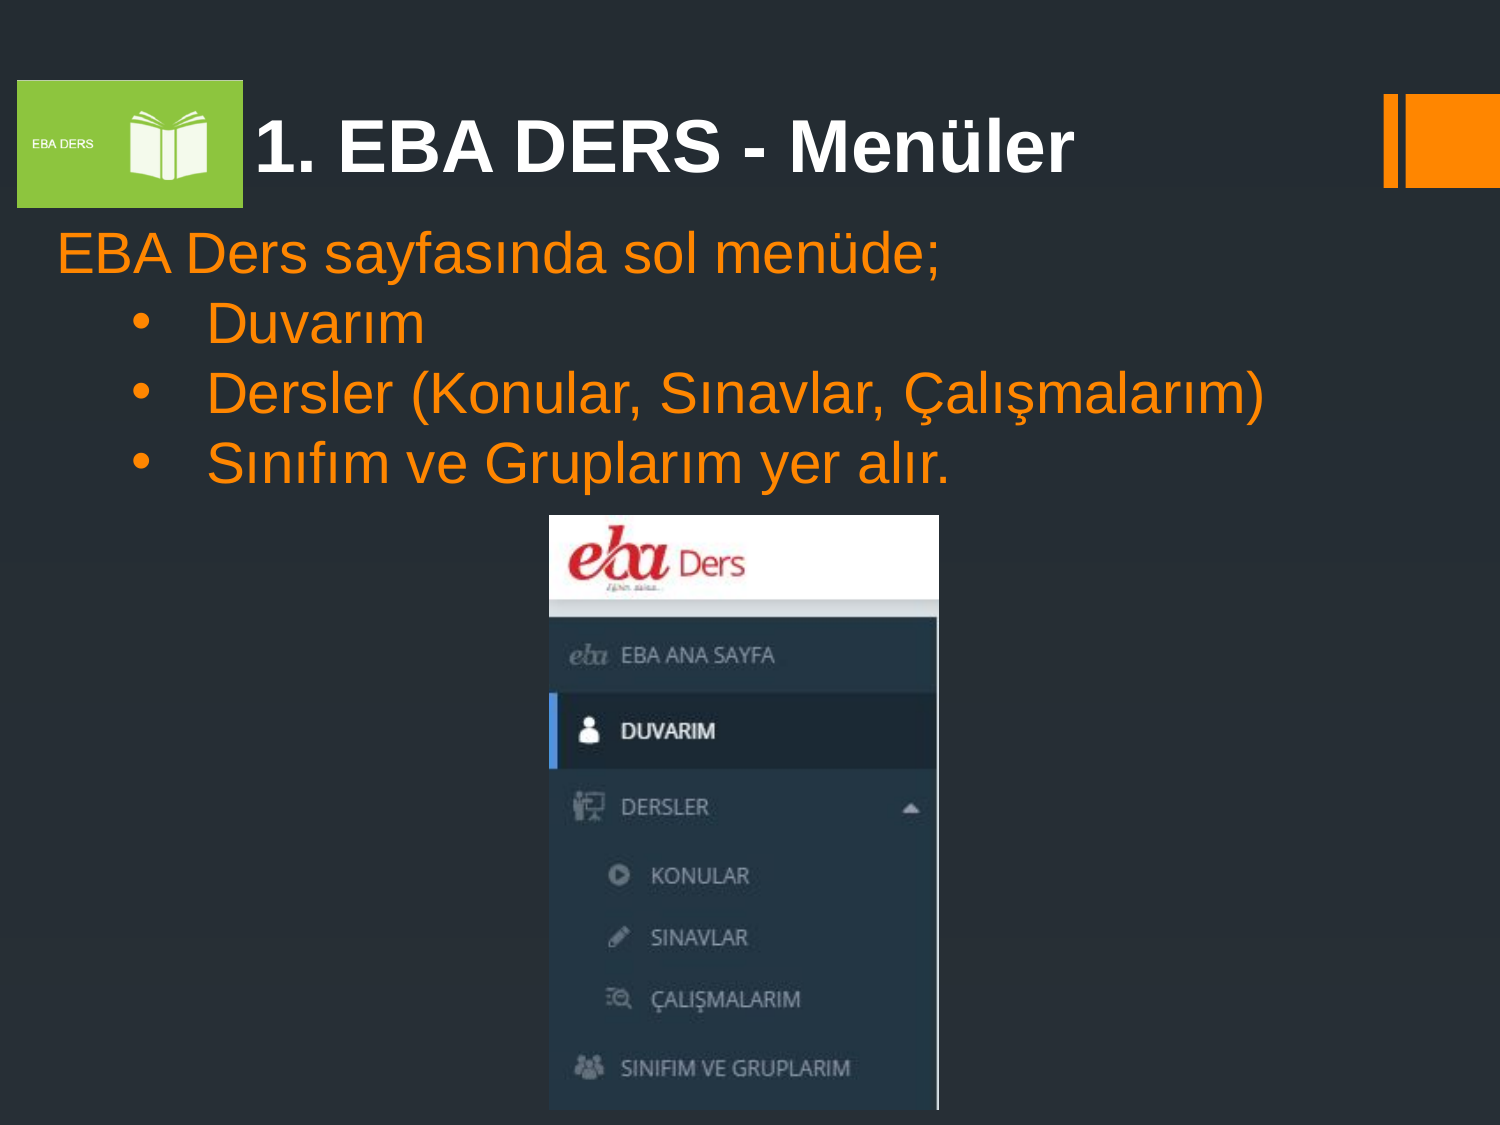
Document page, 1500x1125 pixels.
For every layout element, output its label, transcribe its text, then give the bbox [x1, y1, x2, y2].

picture [548, 514, 940, 1111]
text_box 1. EBA DERS - Menüler [247, 89, 1092, 195]
picture [17, 79, 243, 209]
text_box EBA Ders sayfasında sol menüde; Duvarım Dersler (Konular, Sınavlar, Çalışmalarım) Sınıfım ve Gruplarım yer alır. [41, 208, 1459, 503]
